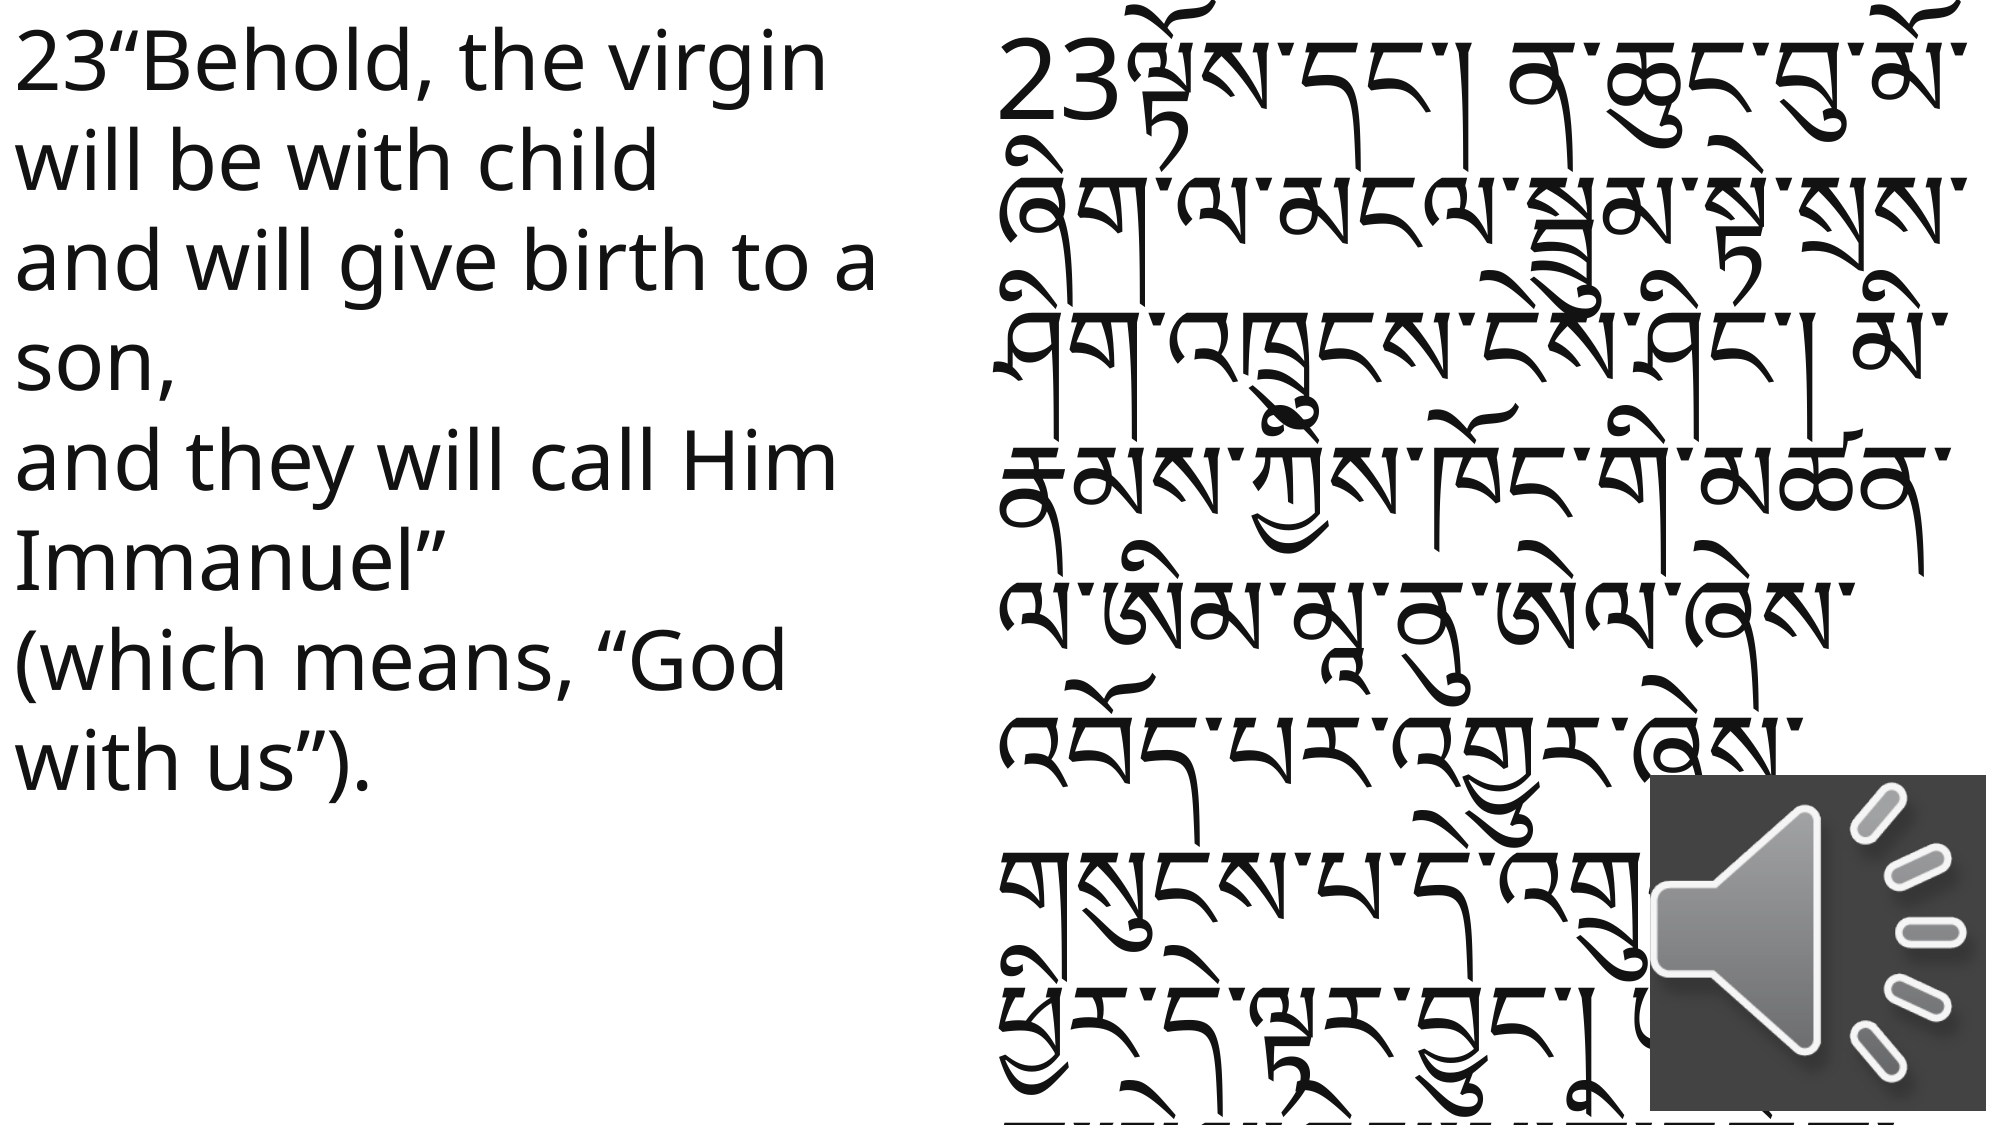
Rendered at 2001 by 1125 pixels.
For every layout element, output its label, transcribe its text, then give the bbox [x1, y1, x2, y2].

picture [1648, 773, 1987, 1112]
text_box 23ལྟོས༌དང༌། ན་ཆུང་བུ་མོ་ཞིག་ལ་མངལ་སྦྲུམ་སྟེ་སྲས་ཤིག་འཁྲུངས་ངེས༌ཤིང༌། མི་རྣམས་ཀྱིས་ཁོང་གི་མཚན་ལ་ཨིམ་མཱ་ནུ་ཨེལ་ཞེས་འབོད་པར་འགྱུར་ཞེས་གསུངས་པ་དེ་འགྲུབ་པའི་ཕྱིར་དེ་ལྟར༌བྱུང༌། ཨིམ་མཱ་ནུ་ཨེལ་ཞེས་པ་ནི་དཀོན་མཆོག་བདག་ཅག་དང་མཉམ་དུ་བཞུགས་པ་ཡིན་ཞེས་པའི་དོན༌ནོ།། [981, 0, 2000, 1125]
text_box 23“Behold, the virgin will be with child and will give birth to a son, and they will call Him Immanuel” (which means, “God with us”). [0, 0, 981, 1125]
